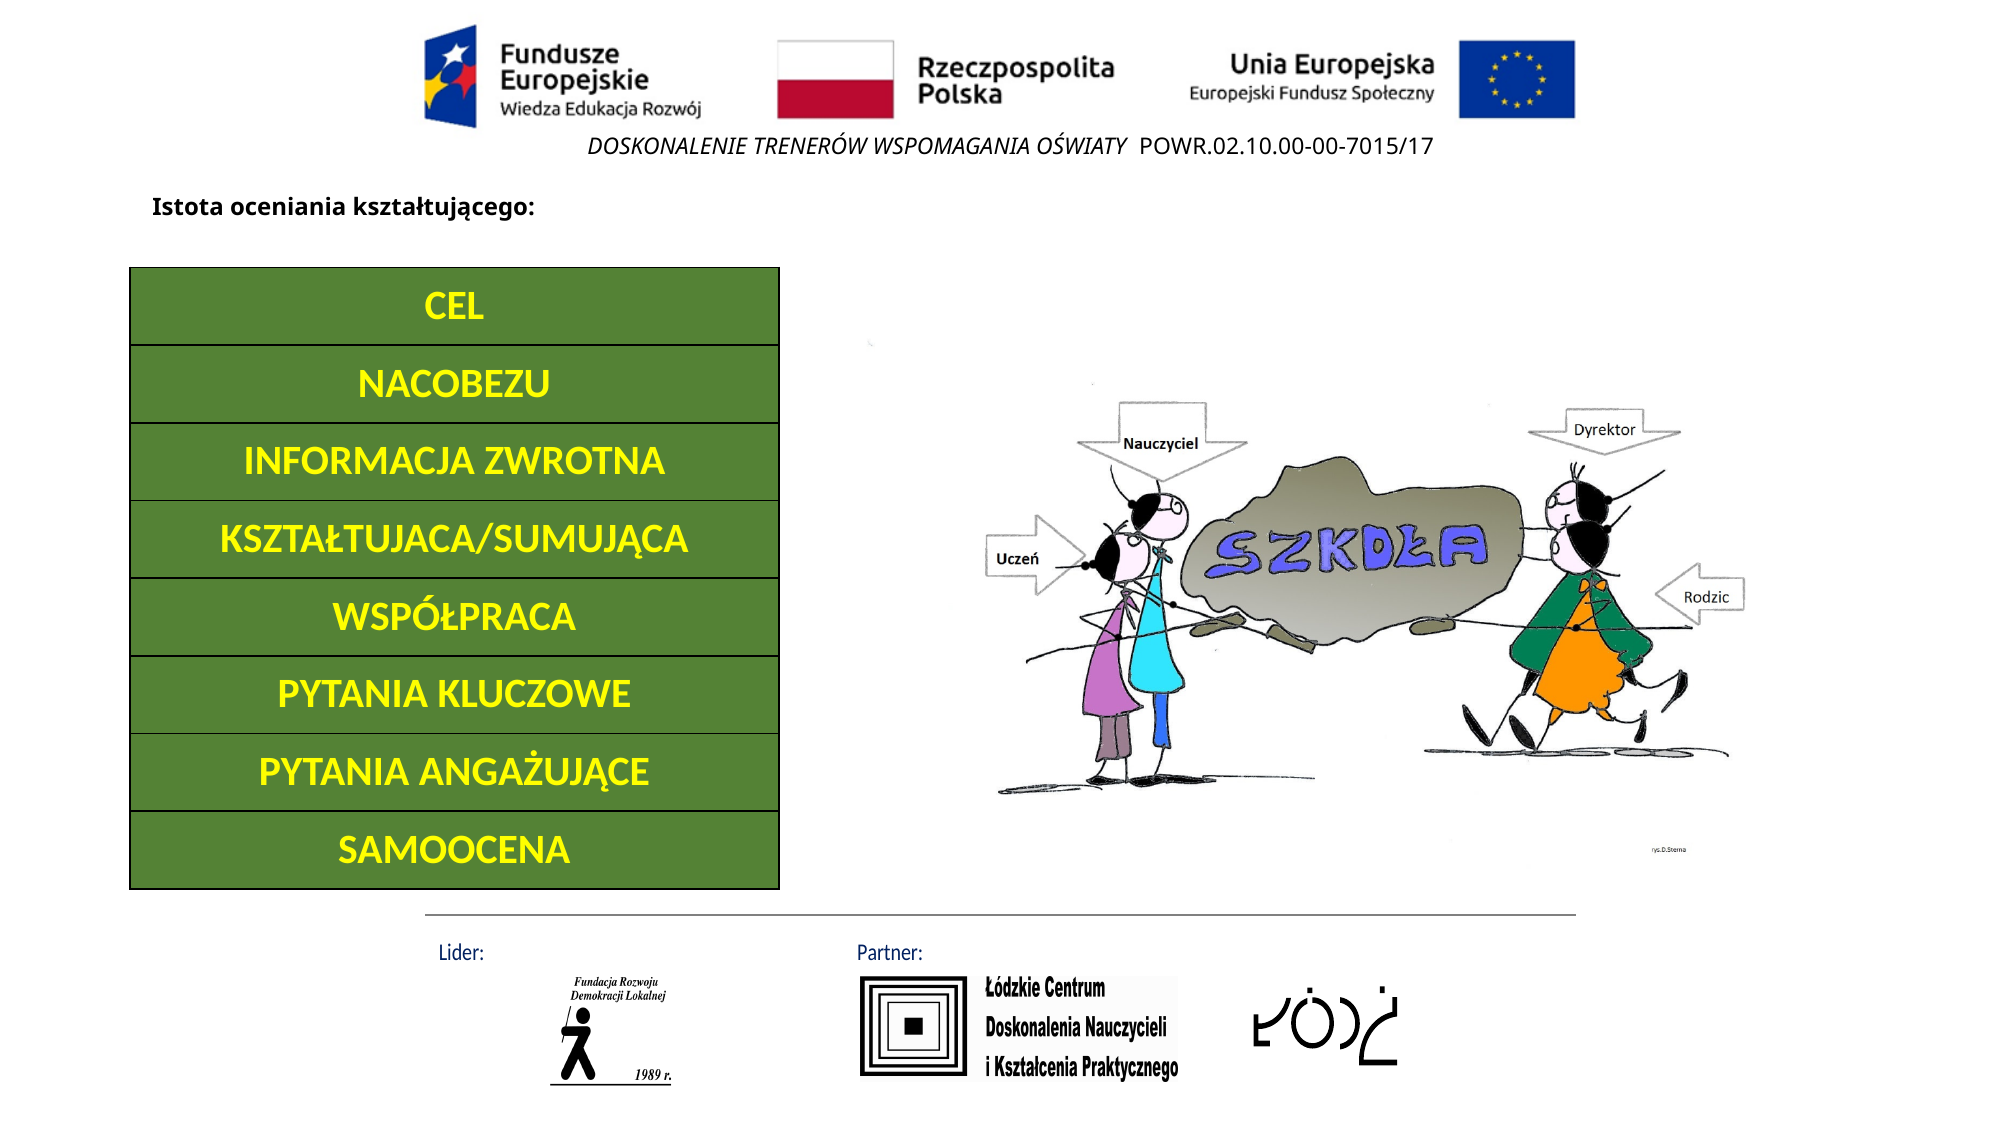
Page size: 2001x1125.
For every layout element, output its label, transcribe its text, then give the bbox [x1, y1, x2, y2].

table_cell WSPÓŁPRACA [131, 579, 778, 655]
table_header CEL [131, 268, 778, 344]
title Istota oceniania kształtującego: [137, 155, 1863, 264]
table_cell SAMOOCENA [131, 812, 778, 888]
text_box DOSKONALENIE TRENERÓW WSPOMAGANIA OŚWIATY POWR.02.10.00-00-7015/17 [151, 0, 1871, 169]
picture [399, 0, 1601, 154]
picture [398, 914, 1601, 1125]
table_cell INFORMACJA ZWROTNA [131, 424, 778, 500]
picture [832, 239, 1771, 907]
table_cell NACOBEZU [131, 346, 778, 422]
table_cell KSZTAŁTUJACA/SUMUJĄCA [131, 501, 778, 577]
table_cell PYTANIA KLUCZOWE [131, 657, 778, 733]
table_cell PYTANIA ANGAŻUJĄCE [131, 734, 778, 810]
